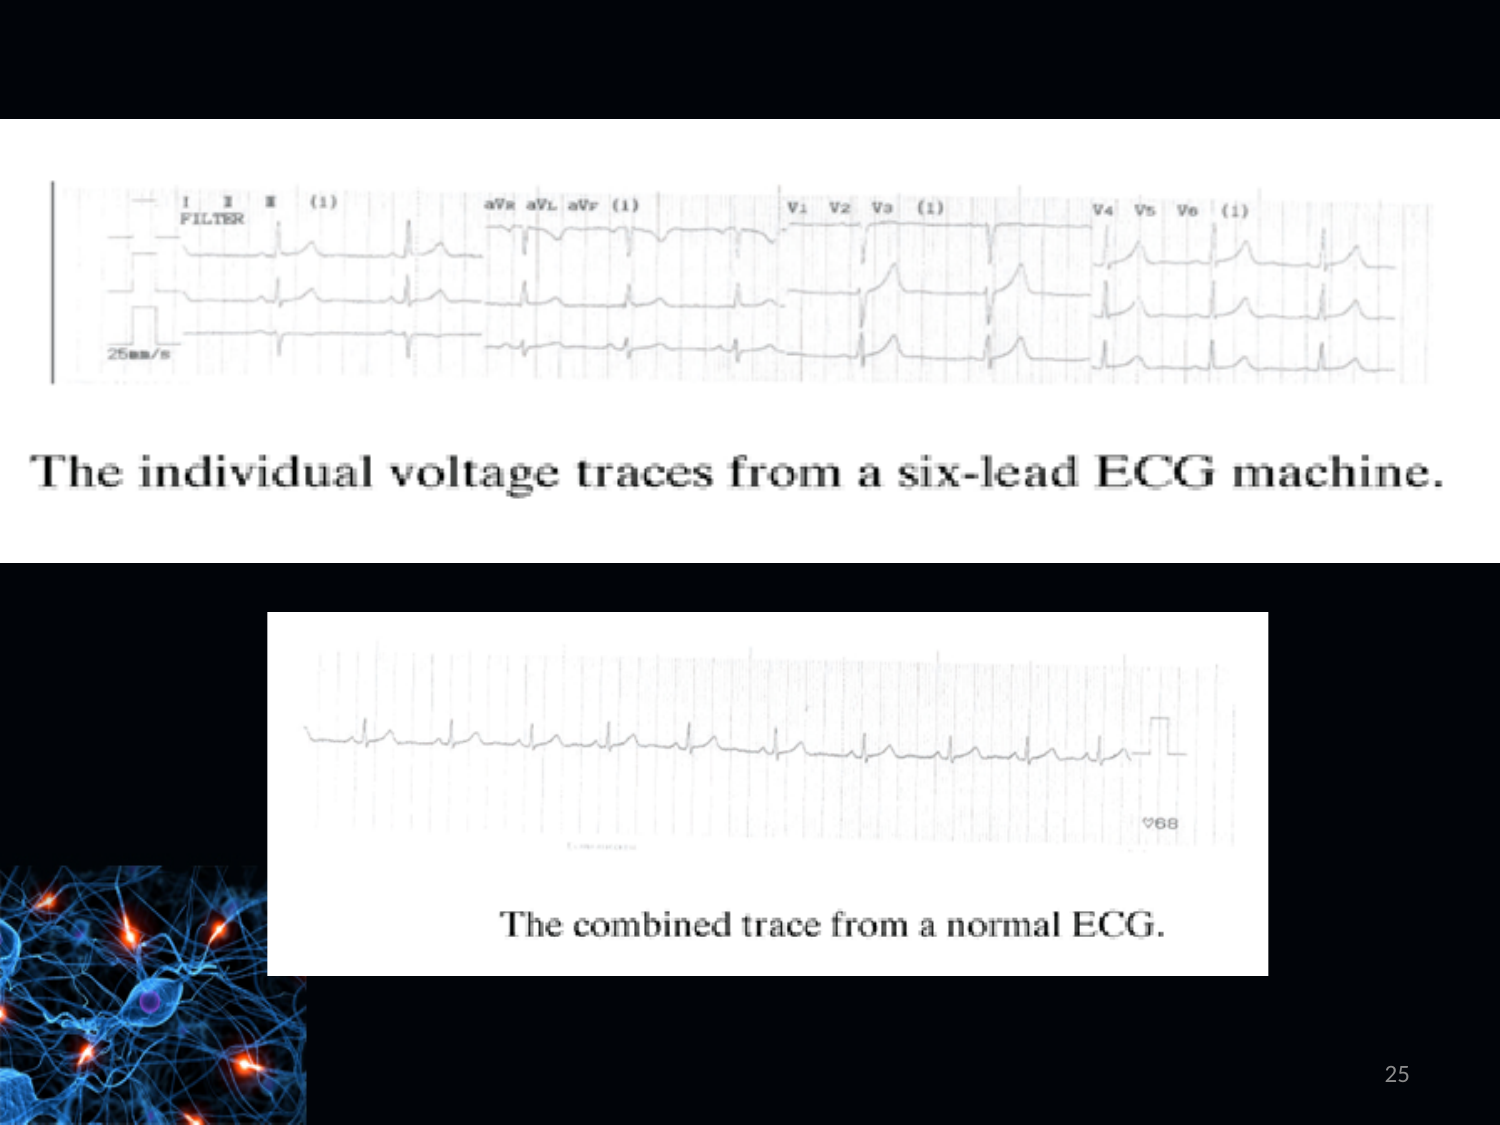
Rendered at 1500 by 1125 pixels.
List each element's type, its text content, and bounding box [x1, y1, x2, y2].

slide_number 25 [1074, 1042, 1425, 1103]
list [267, 612, 1269, 976]
picture [0, 0, 1500, 1125]
